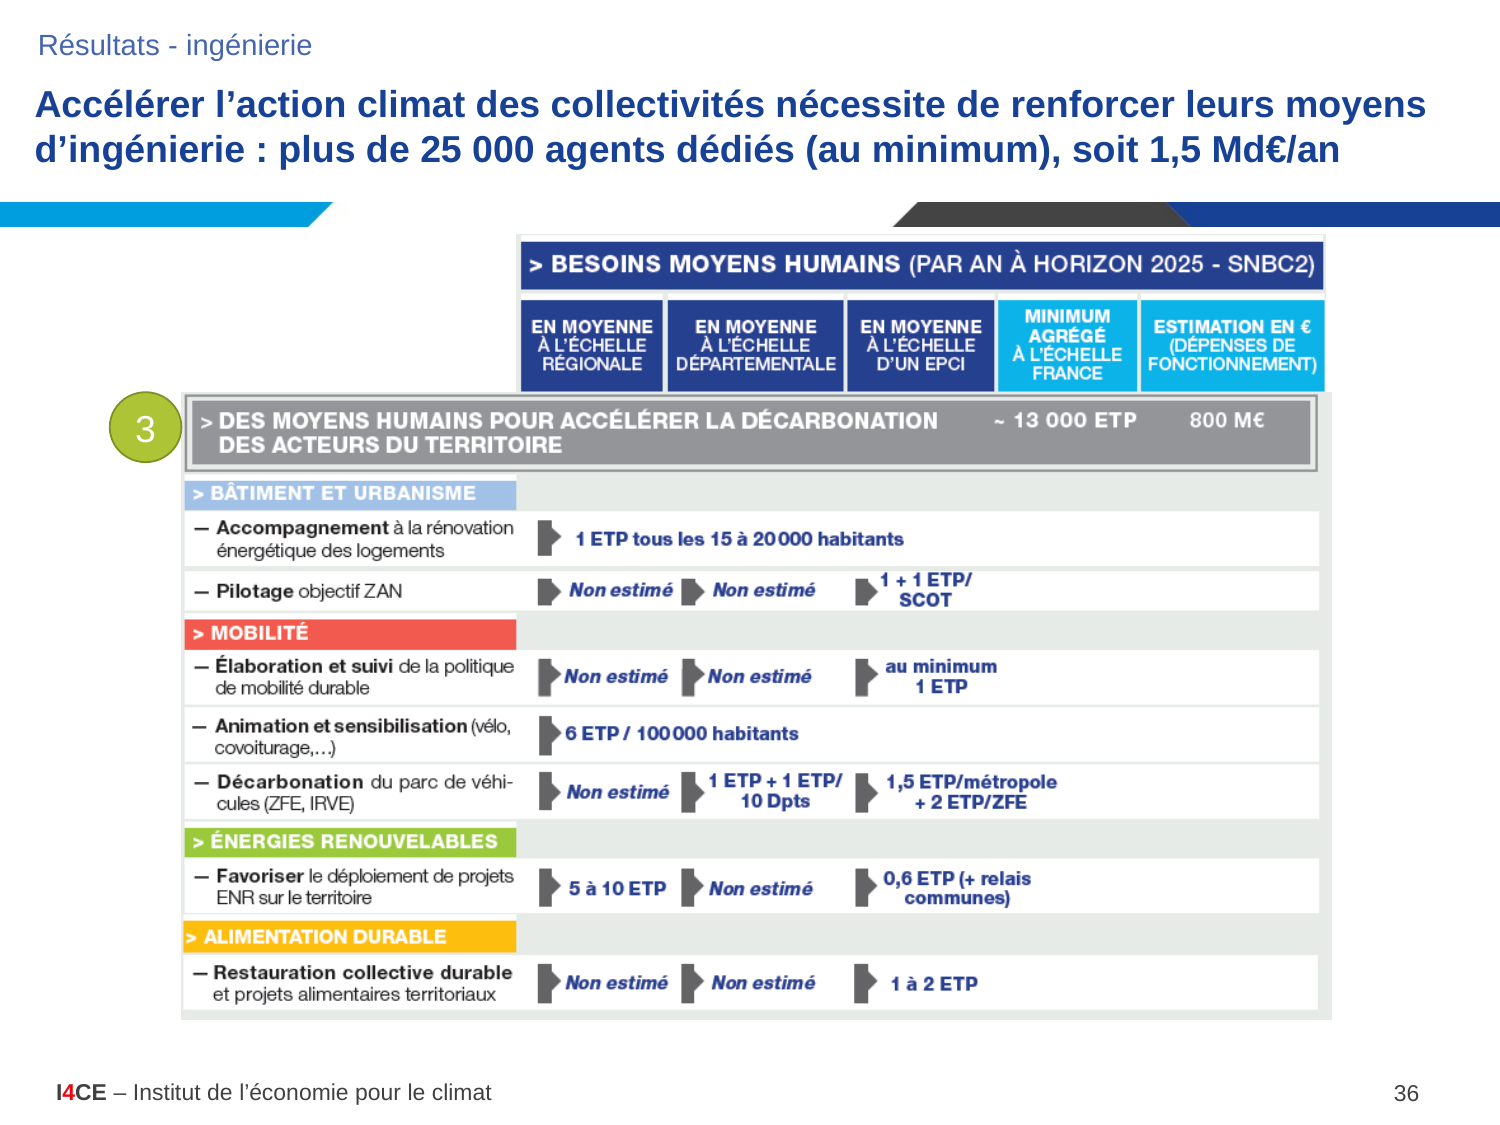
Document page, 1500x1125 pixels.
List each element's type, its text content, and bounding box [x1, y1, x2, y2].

title Accélérer l’action climat des collectivités nécessite de renforcer leurs moyens d’ingénierie : plus de 25 000 agents dédiés (au minimum), soit 1,5 Md€/an [19, 66, 1481, 185]
list Résultats - ingénierie [22, 19, 1441, 67]
picture [181, 233, 1333, 1020]
text_box 3 [108, 391, 181, 464]
picture [309, 202, 1500, 227]
